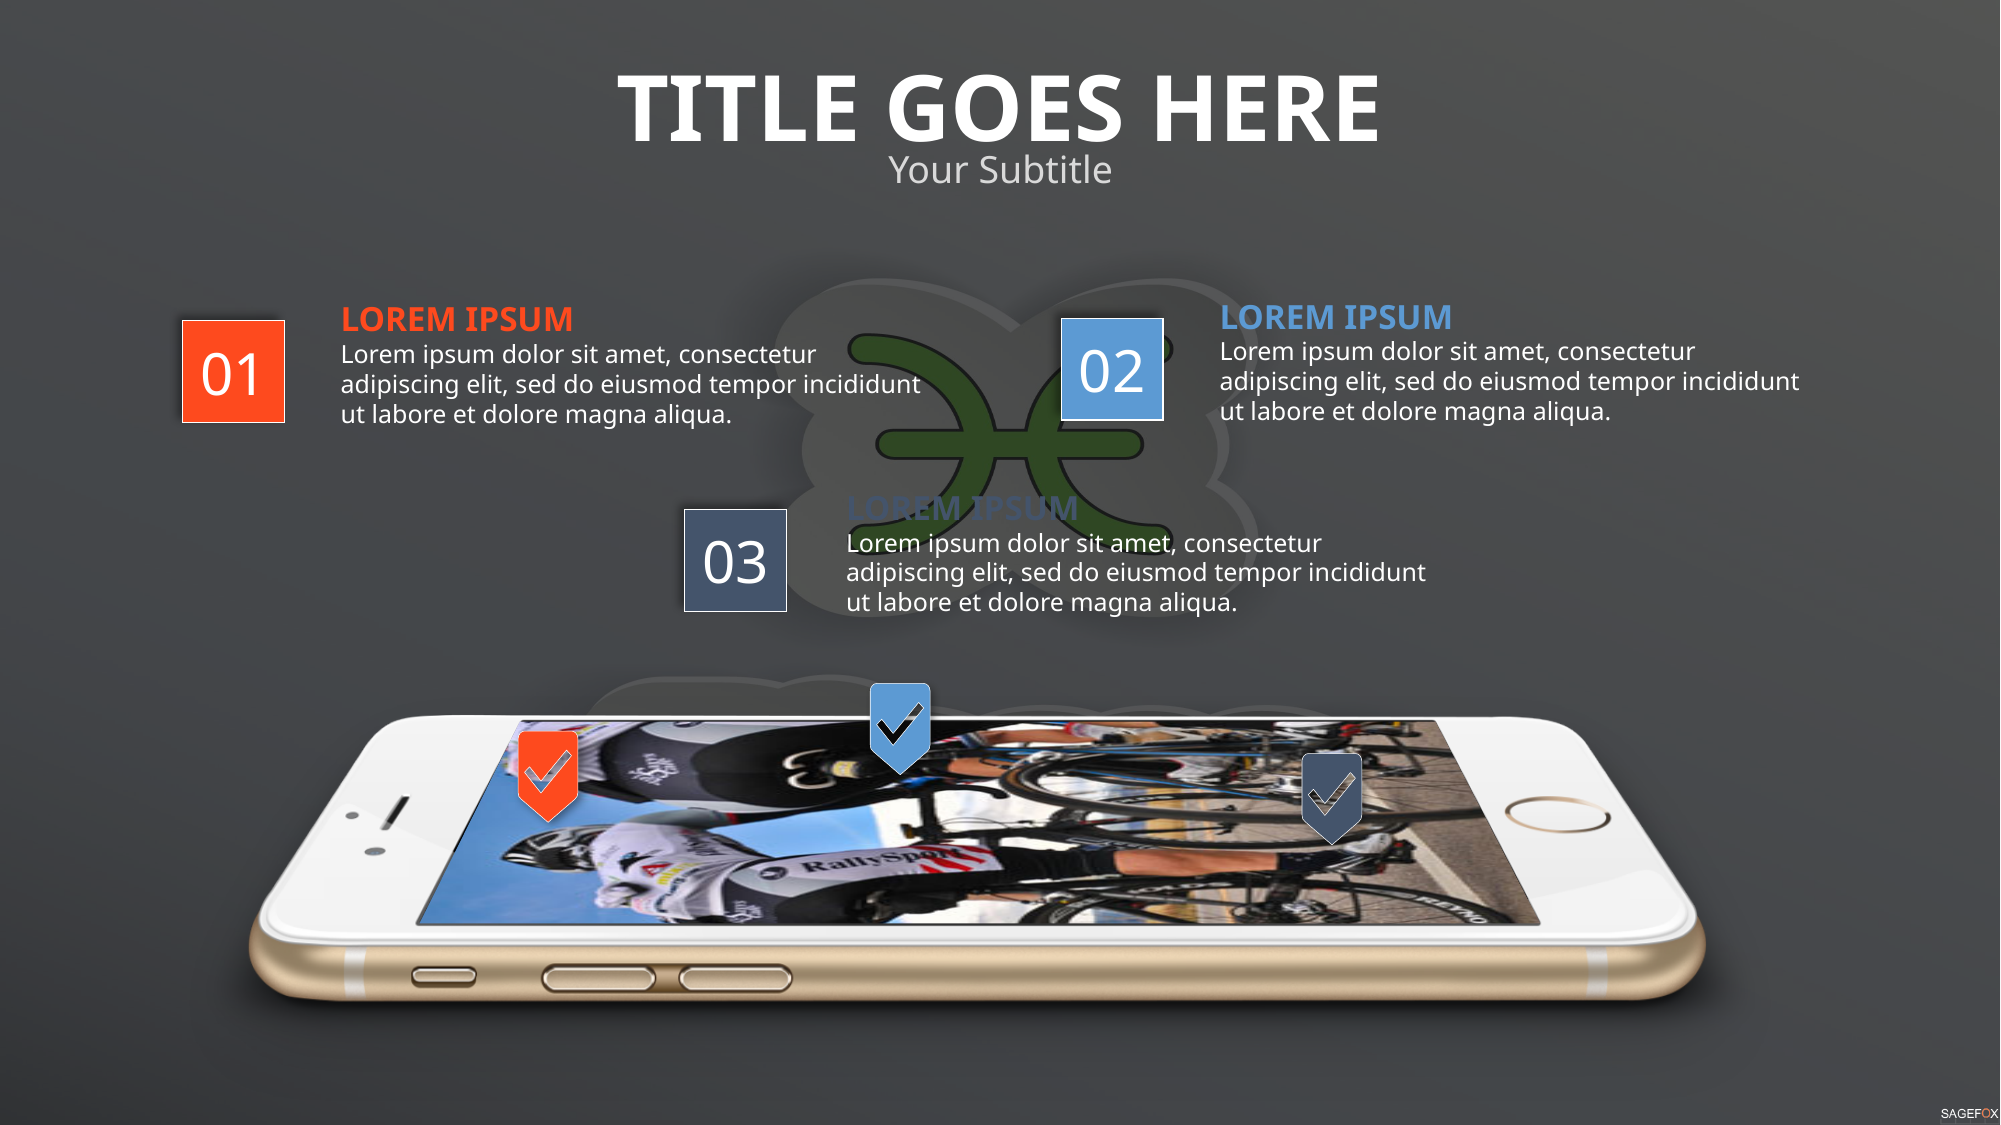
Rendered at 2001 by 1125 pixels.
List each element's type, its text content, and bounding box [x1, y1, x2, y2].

text_box 01 [181, 320, 285, 424]
text_box 03 [683, 508, 787, 560]
picture [0, 0, 2001, 1125]
text_box 02 [1060, 317, 1164, 421]
text_box LOREM IPSUM Lorem ipsum dolor sit amet, consectetur adipiscing elit, sed do eiusmod tempor incididunt ut labore et dolore magna aliqua. [1209, 290, 1815, 431]
text_box LOREM IPSUM Lorem ipsum dolor sit amet, consectetur adipiscing elit, sed do eiusmod tempor incididunt ut labore et dolore magna aliqua. [836, 482, 1442, 560]
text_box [548, 42, 1452, 199]
text_box LOREM IPSUM Lorem ipsum dolor sit amet, consectetur adipiscing elit, sed do eiusmod tempor incididunt ut labore et dolore magna aliqua. [330, 293, 937, 434]
